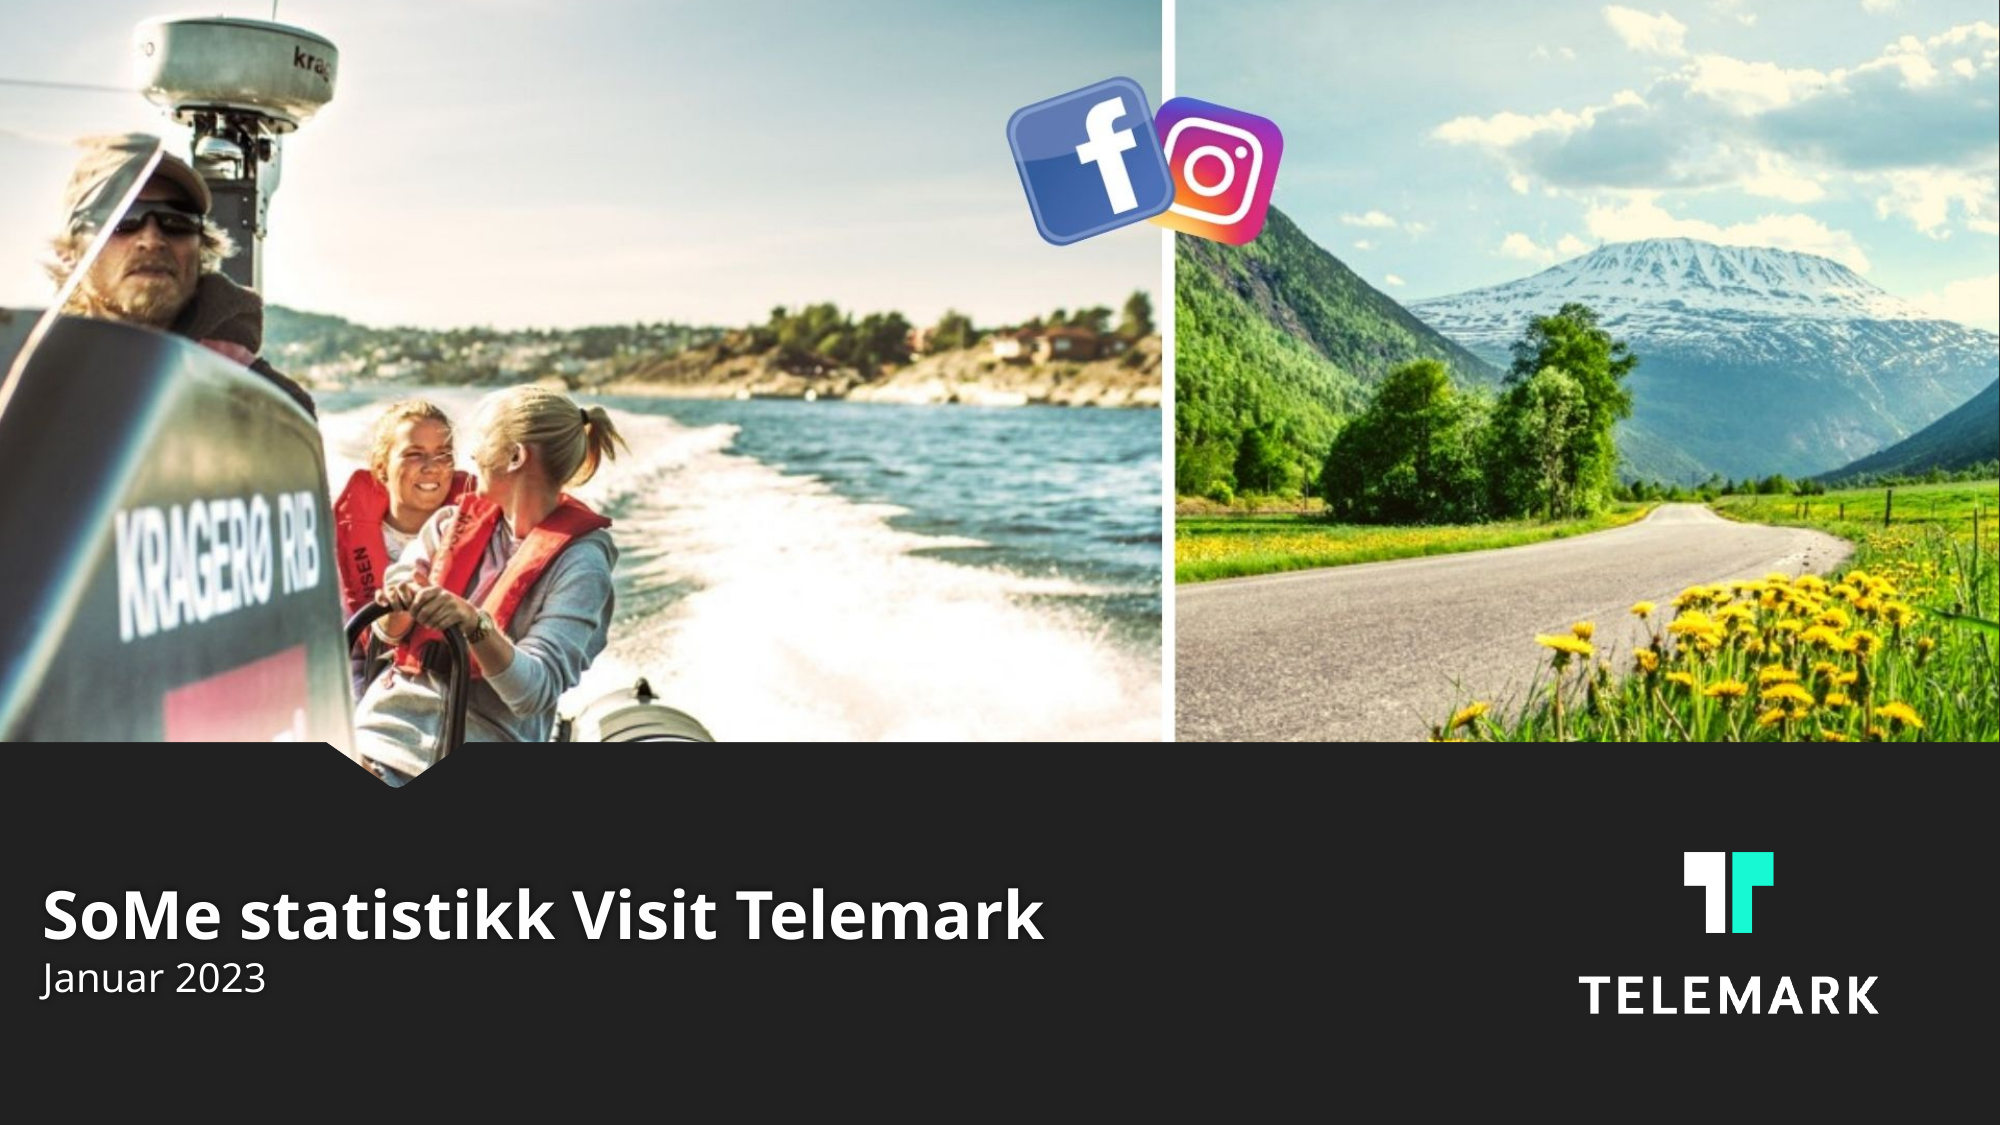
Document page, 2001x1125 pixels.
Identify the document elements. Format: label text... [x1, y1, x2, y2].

picture [1536, 815, 1922, 1048]
title SoMe statistikk Visit Telemark Januar 2023 [27, 816, 1536, 1009]
picture [0, 0, 2000, 788]
